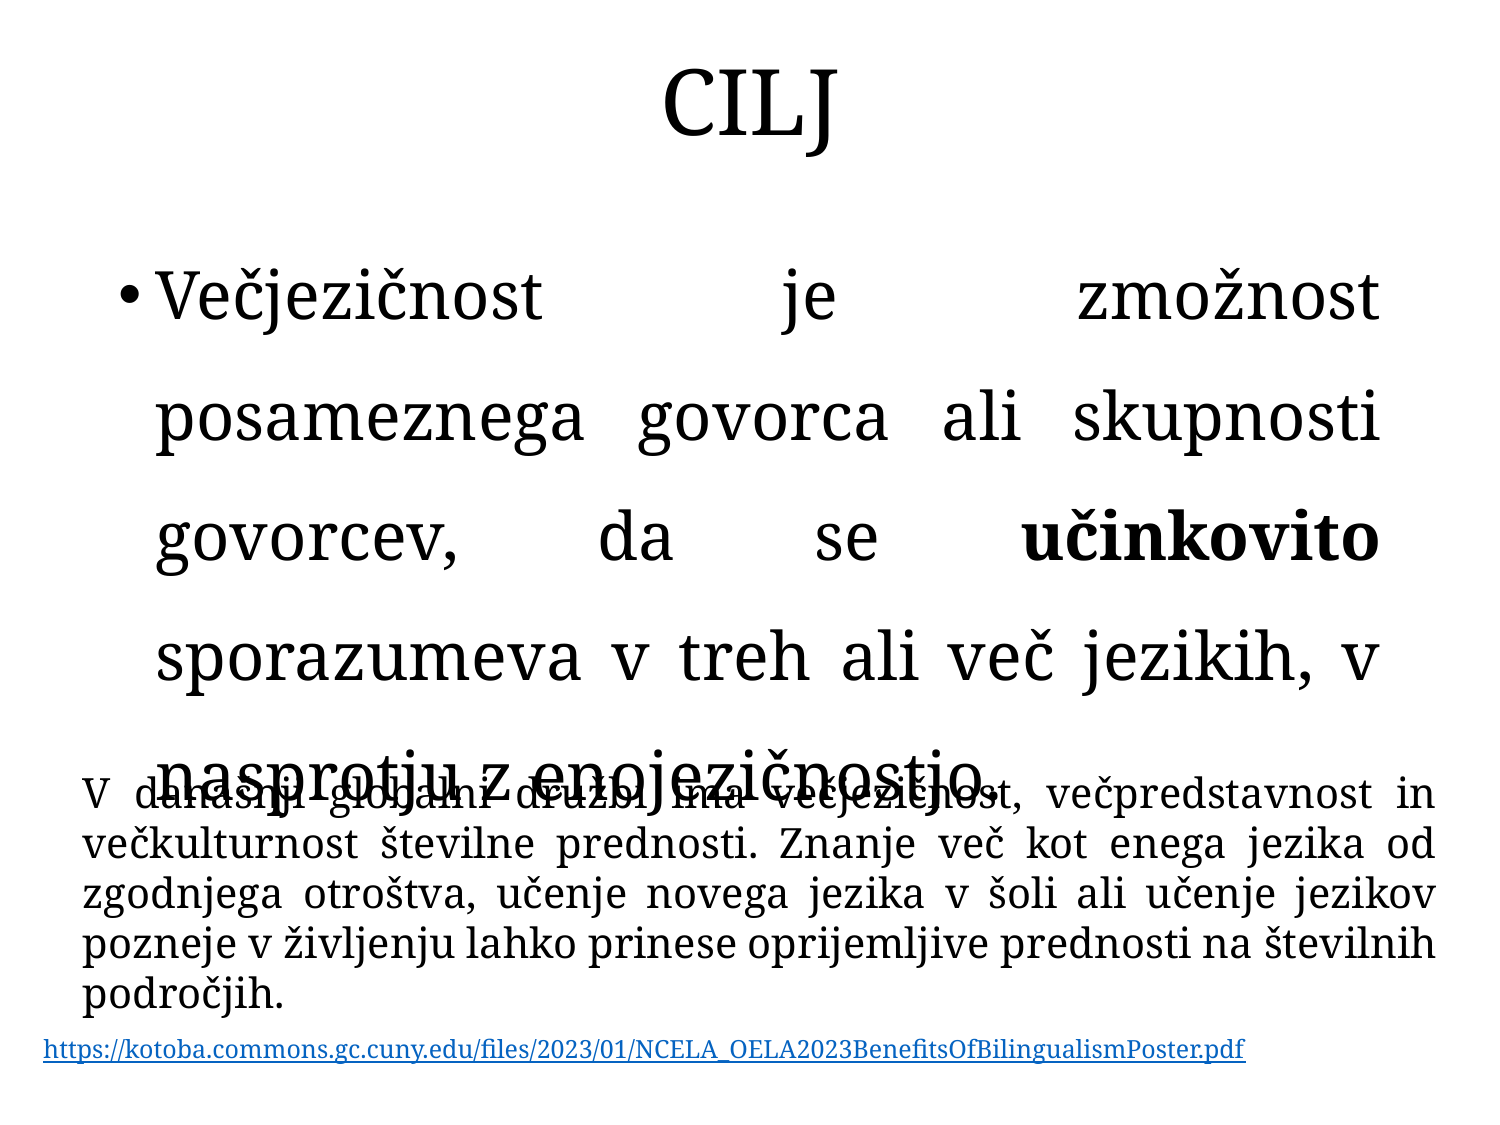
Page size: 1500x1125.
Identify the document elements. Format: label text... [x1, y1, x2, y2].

list Večjezičnost je zmožnost posameznega govorca ali skupnosti govorcev, da se učinkovito sporazumeva v treh ali več jezikih, v nasprotju z enojezičnostjo. [103, 205, 1397, 759]
text_box https://kotoba.commons.gc.cuny.edu/files/2023/01/NCELA_OELA2023BenefitsOfBilingualismPoster.pdf [28, 1026, 1431, 1106]
text_box V današnji globalni družbi ima večjezičnost, večpredstavnost in večkulturnost številne prednosti. Znanje več kot enega jezika od zgodnjega otroštva, učenje novega jezika v šoli ali učenje jezikov pozneje v življenju lahko prinese oprijemljive prednosti na številnih področjih. [67, 759, 1452, 1025]
title CILJ [103, 29, 1397, 183]
